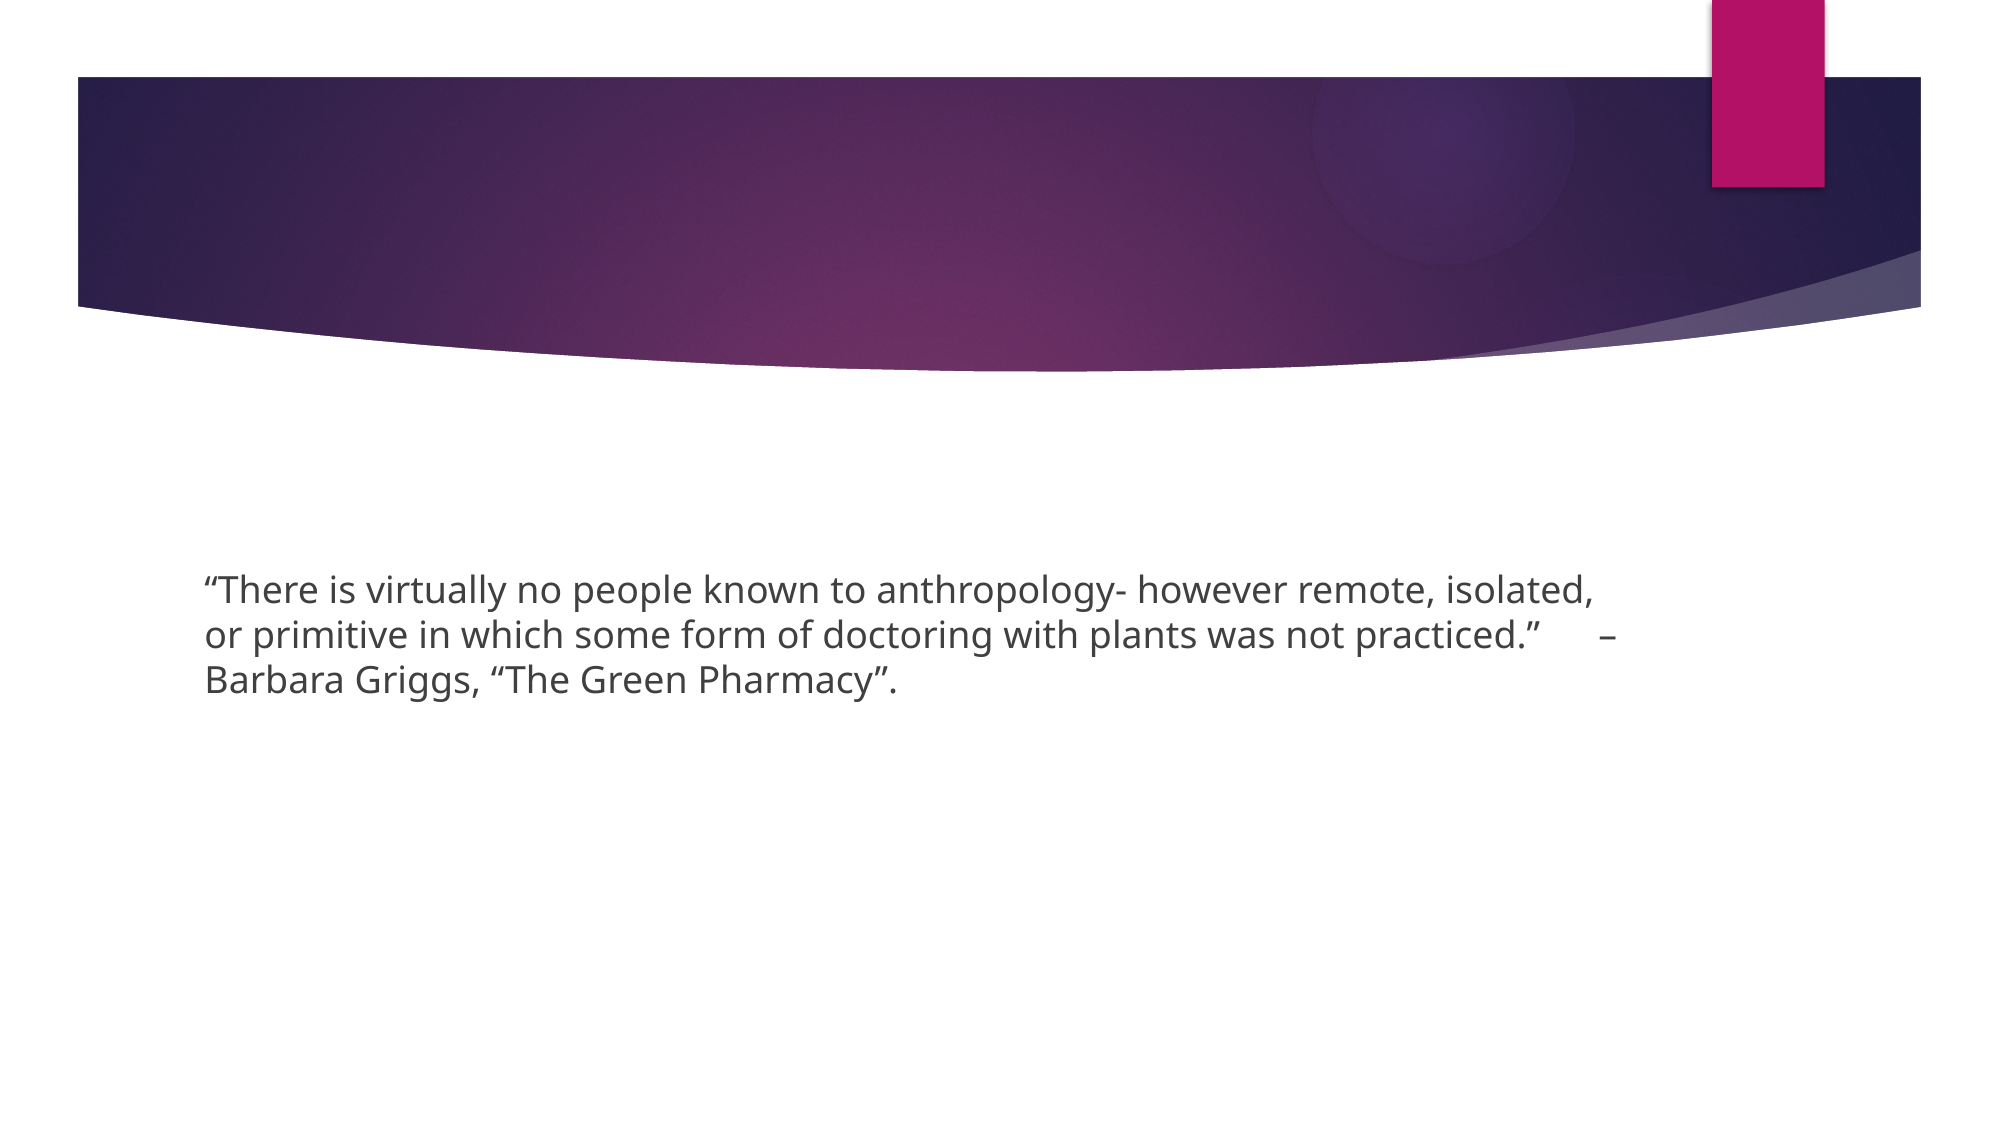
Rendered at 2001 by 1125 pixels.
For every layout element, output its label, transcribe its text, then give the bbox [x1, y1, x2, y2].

list “There is virtually no people known to anthropology- however remote, isolated, or primitive in which some form of doctoring with plants was not practiced.” –Barbara Griggs, “The Green Pharmacy”. [189, 427, 1638, 988]
